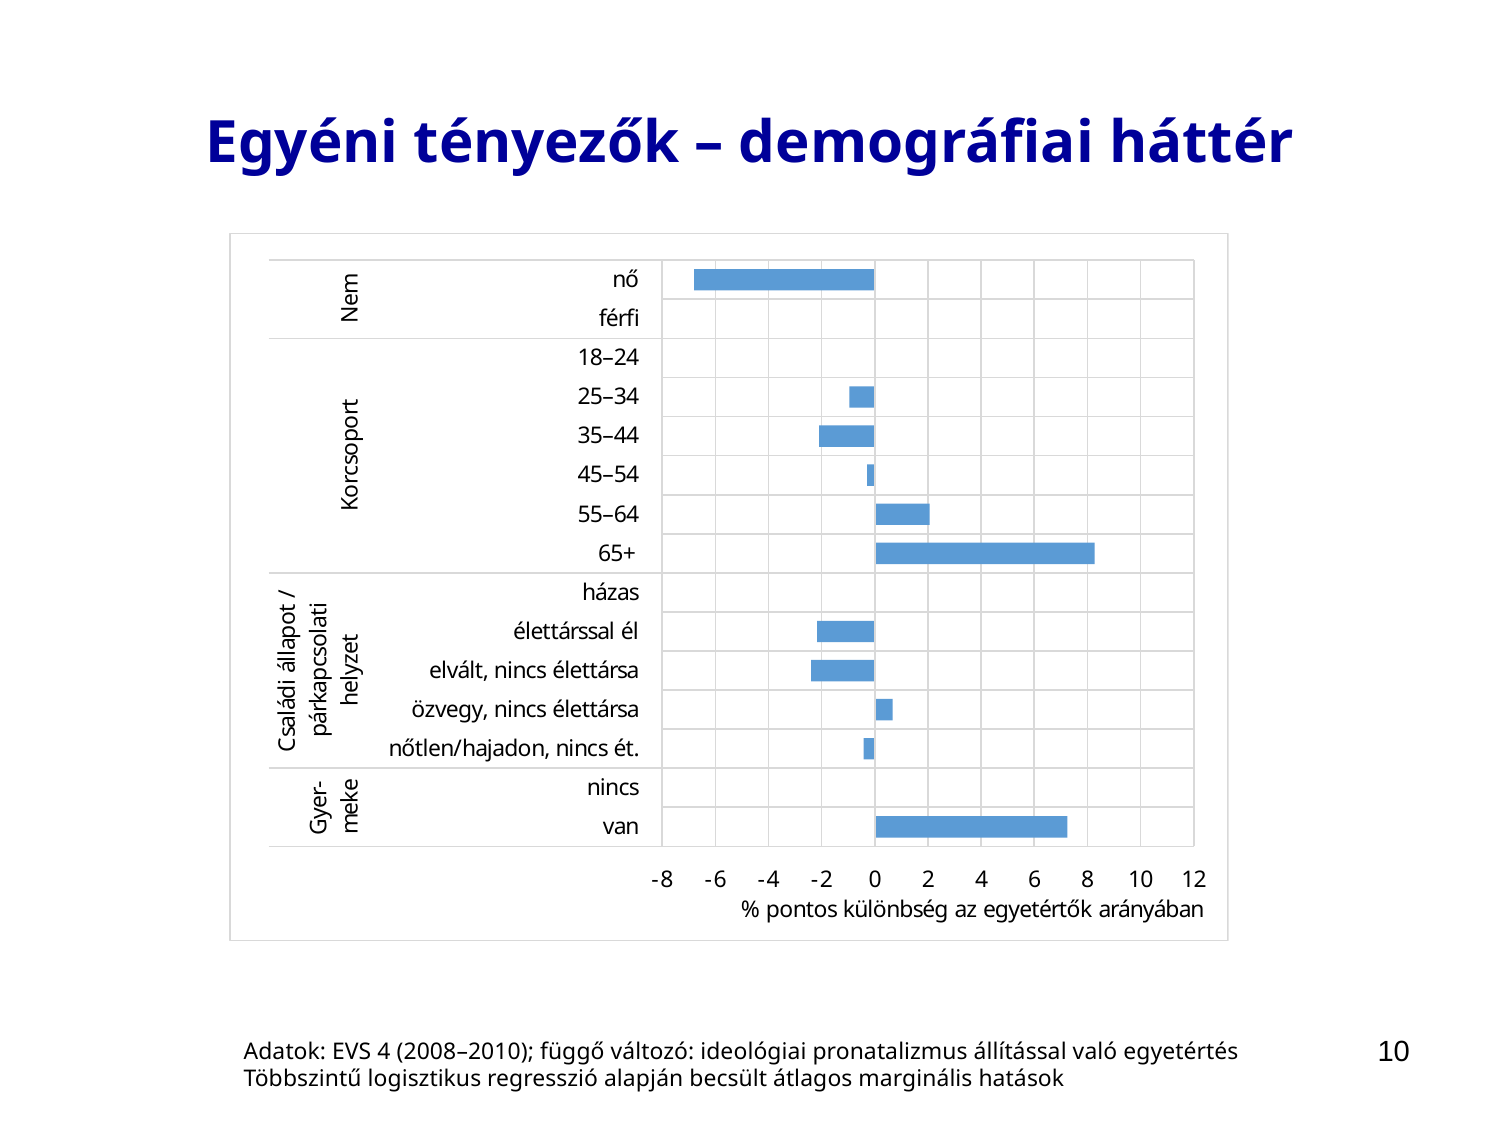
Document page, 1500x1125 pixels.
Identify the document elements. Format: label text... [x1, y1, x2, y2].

text_box Adatok: EVS 4 (2008–2010); függő változó: ideológiai pronatalizmus állítással való egyetértés Többszintű logisztikus regresszió alapján becsült átlagos marginális hatások [228, 1029, 1271, 1099]
slide_number 10 [1074, 1024, 1426, 1103]
title Egyéni tényezők – demográfiai háttér [75, 45, 1425, 233]
picture [228, 232, 1229, 942]
